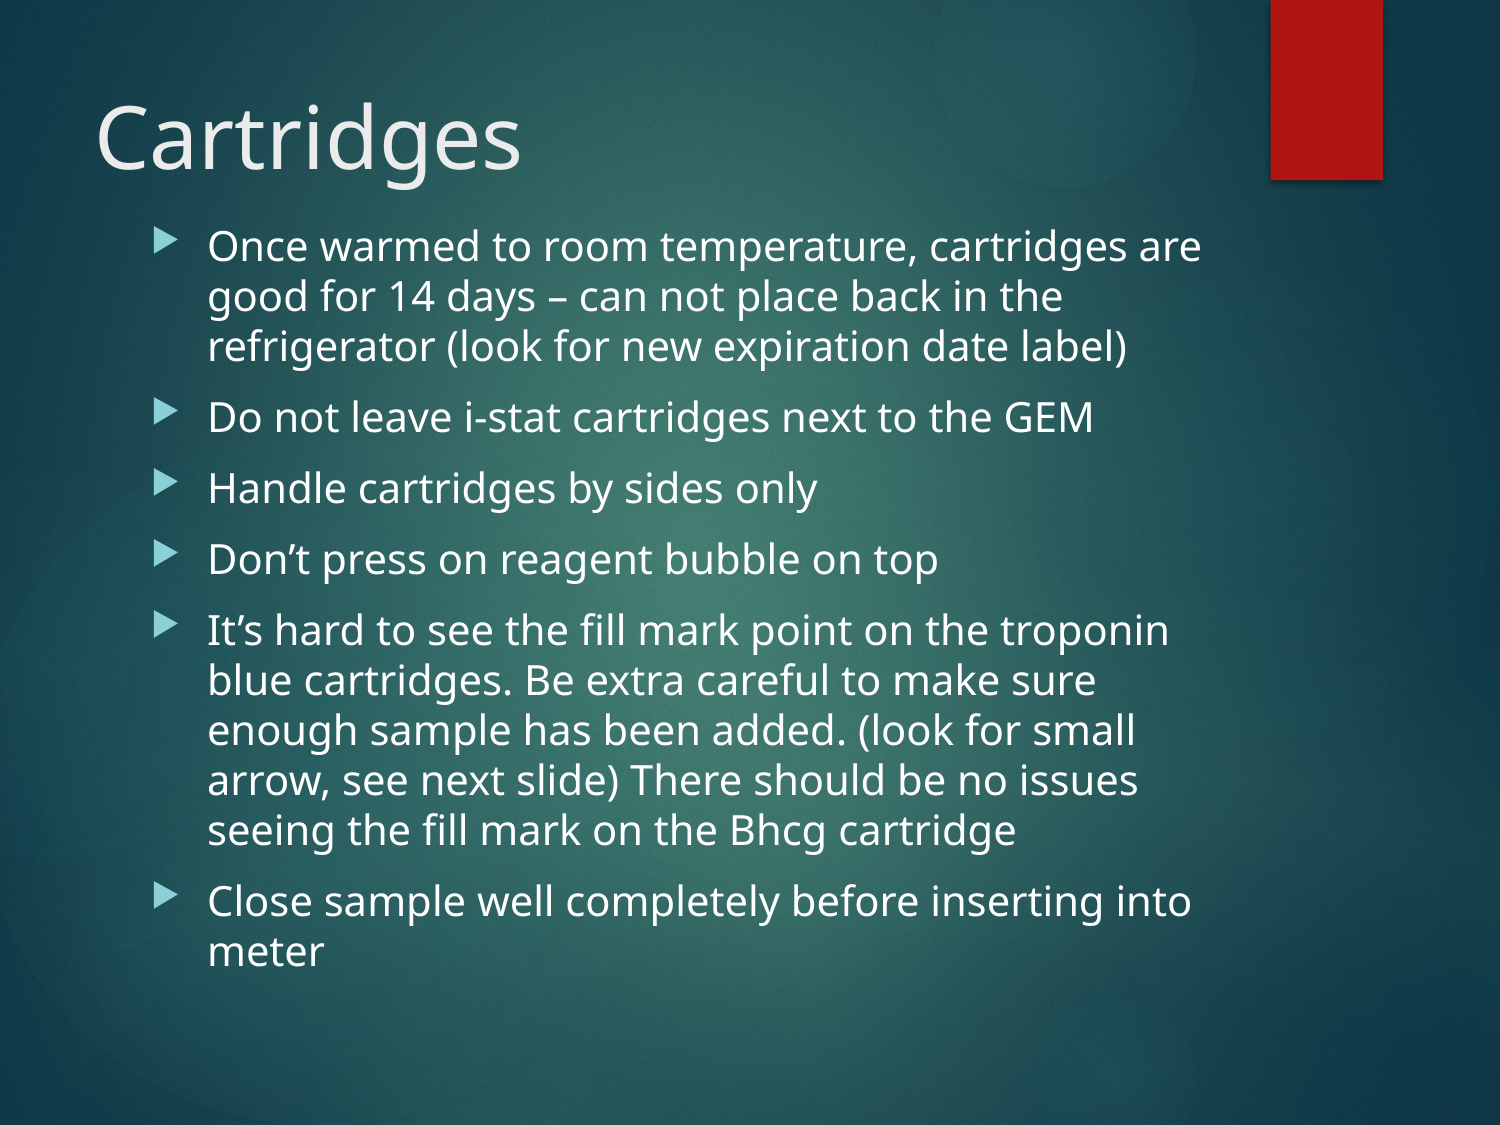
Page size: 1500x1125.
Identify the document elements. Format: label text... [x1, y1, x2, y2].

list Once warmed to room temperature, cartridges are good for 14 days – can not place back in the refrigerator (look for new expiration date label) Do not leave i-stat cartridges next to the GEM Handle cartridges by sides only Don’t press on reagent bubble on top It’s hard to see the fill mark point on the troponin blue cartridges. Be extra careful to make sure enough sample has been added. (look for small arrow, see next slide) There should be no issues seeing the fill mark on the Bhcg cartridge Close sample well completely before inserting into meter [135, 212, 1237, 1025]
title Cartridges [79, 74, 1237, 304]
